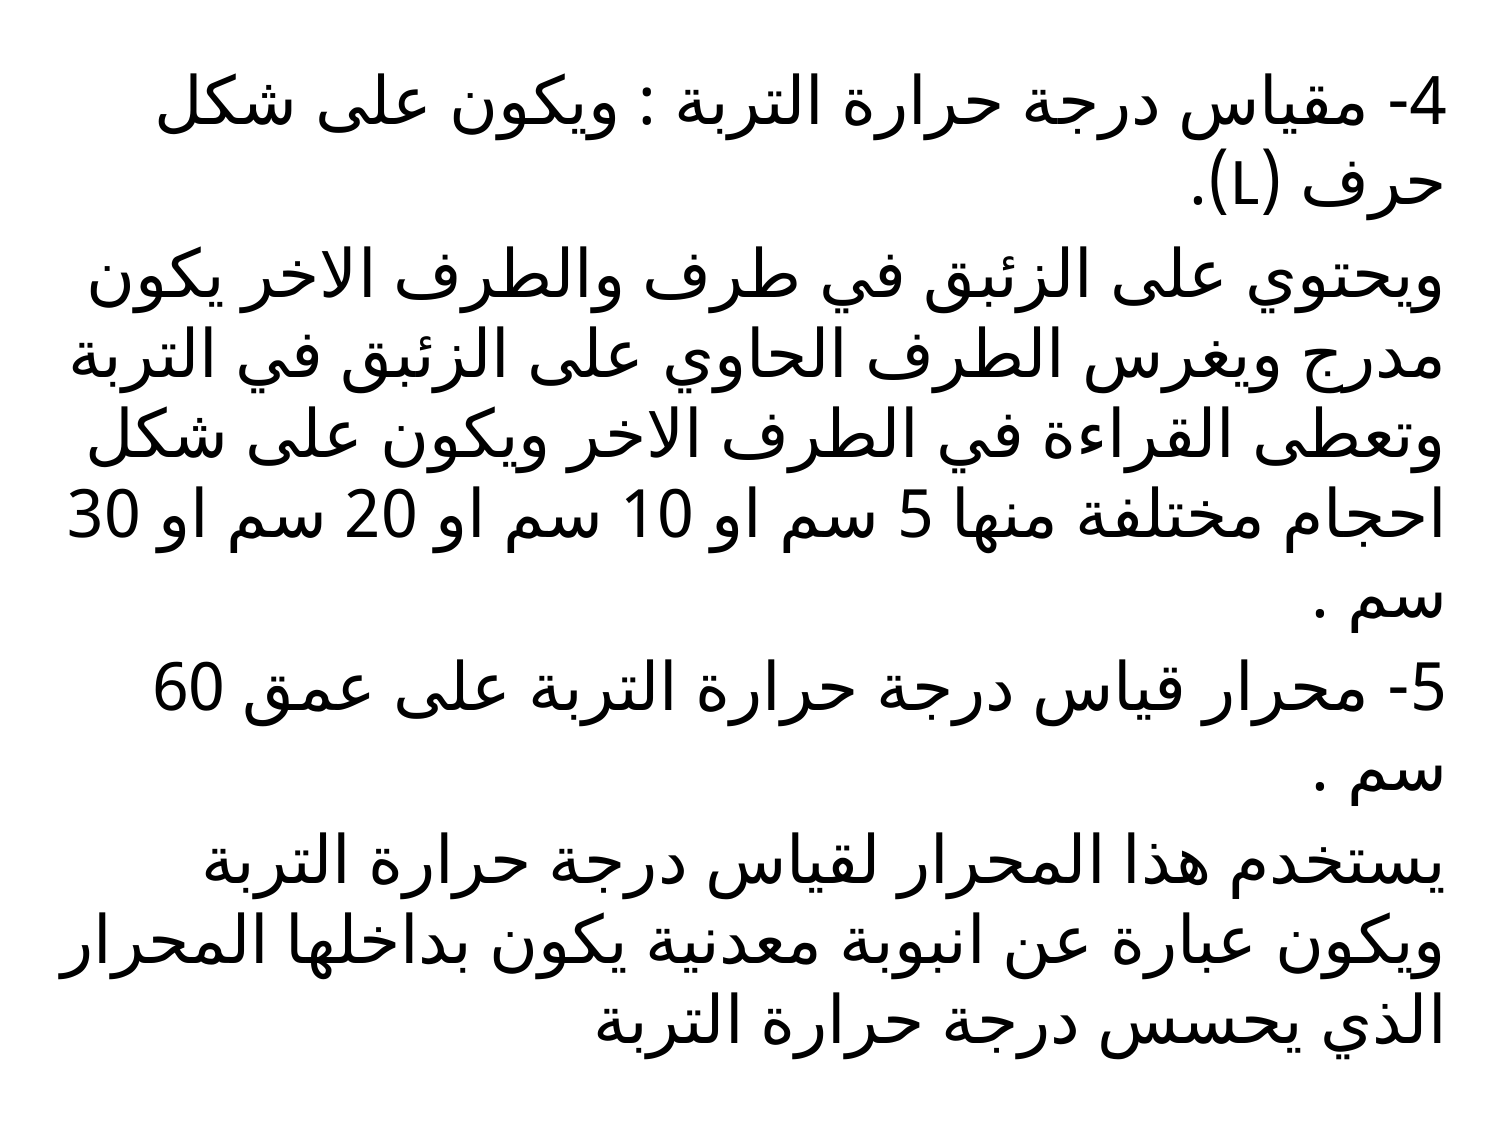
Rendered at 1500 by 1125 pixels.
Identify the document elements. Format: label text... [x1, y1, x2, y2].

list 4- مقياس درجة حرارة التربة : ويكون على شكل حرف (L). ويحتوي على الزئبق في طرف والطرف الاخر يكون مدرج ويغرس الطرف الحاوي على الزئبق في التربة وتعطى القراءة في الطرف الاخر ويكون على شكل احجام مختلفة منها 5 سم او 10 سم او 20 سم او 30 سم . 5- محرار قياس درجة حرارة التربة على عمق 60 سم . يستخدم هذا المحرار لقياس درجة حرارة التربة ويكون عبارة عن انبوبة معدنية يكون بداخلها المحرار الذي يحسس درجة حرارة التربة [37, 50, 1463, 1088]
